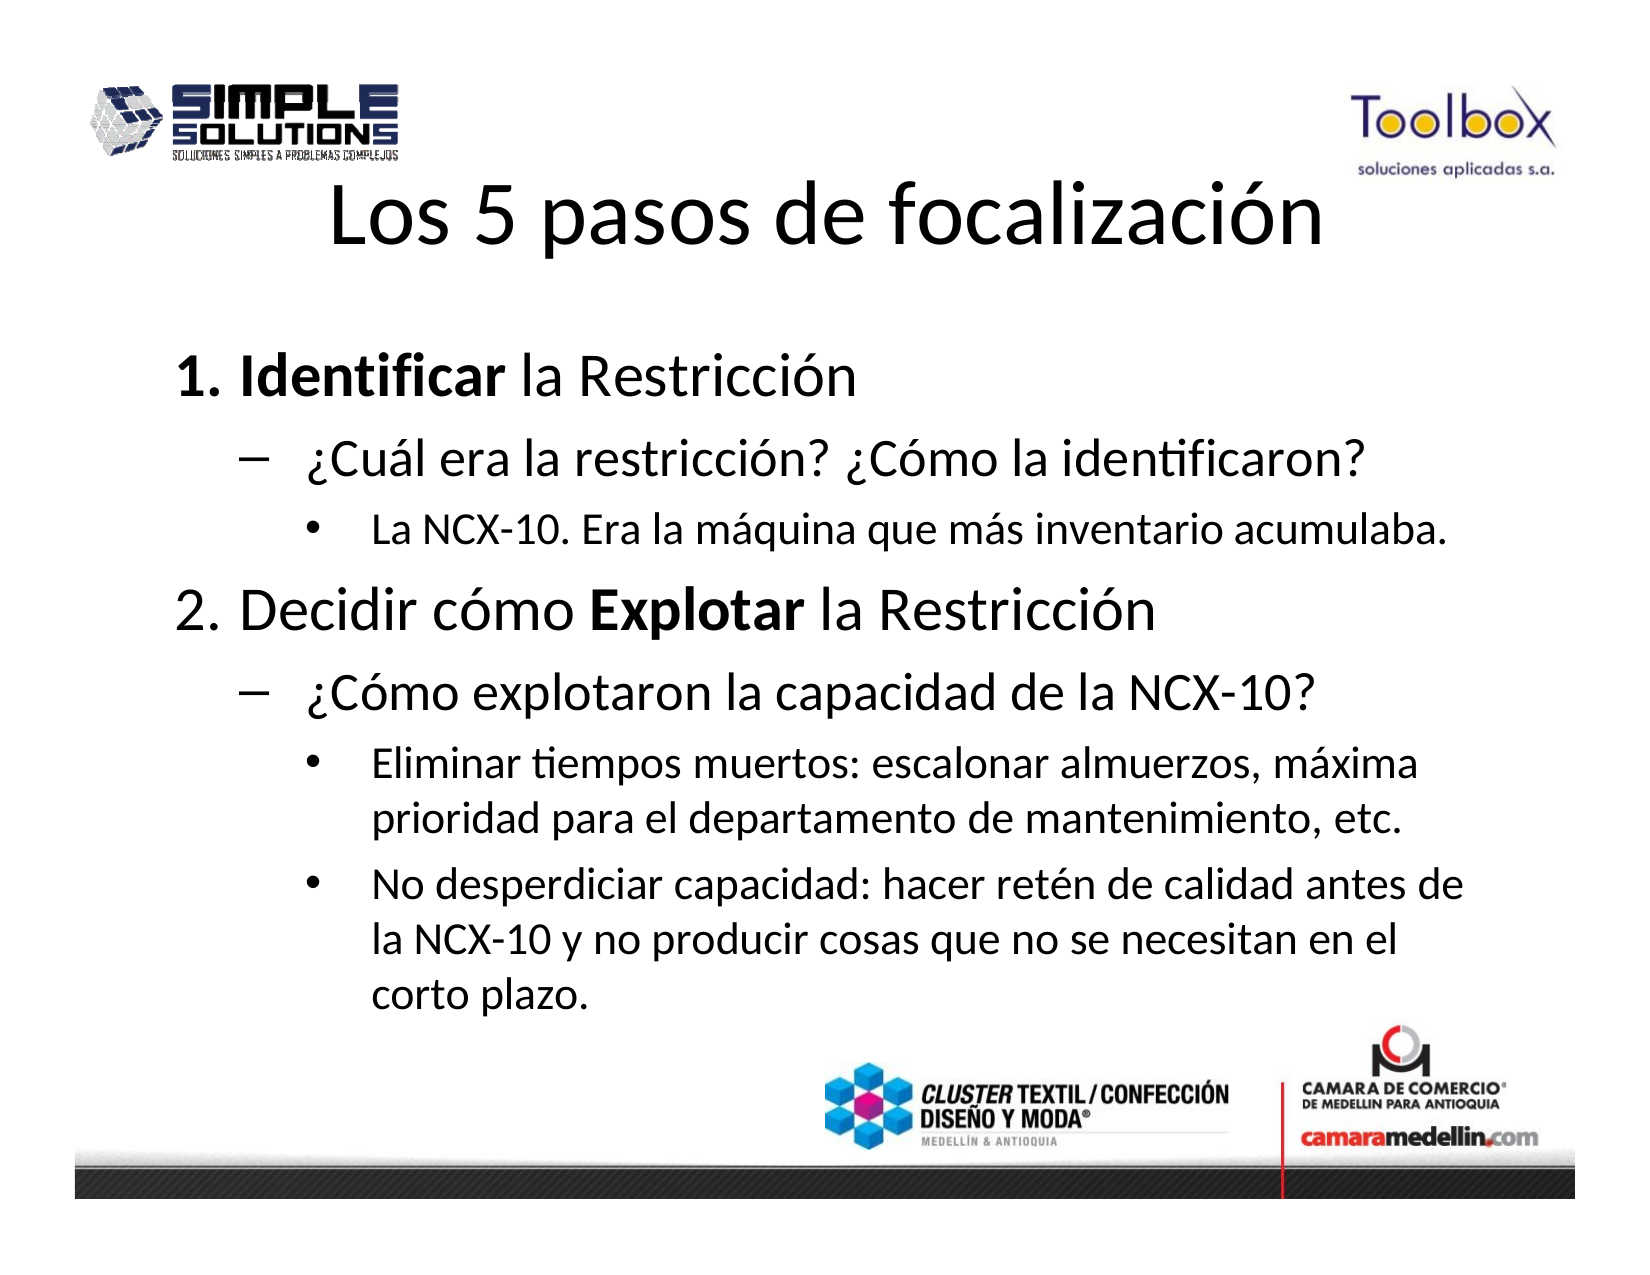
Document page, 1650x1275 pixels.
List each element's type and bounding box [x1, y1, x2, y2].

text_box [1344, 86, 1564, 189]
text_box [74, 333, 1575, 1200]
title [123, 113, 1526, 366]
picture [74, 75, 1575, 637]
text_box [172, 102, 398, 113]
text_box [89, 102, 161, 156]
